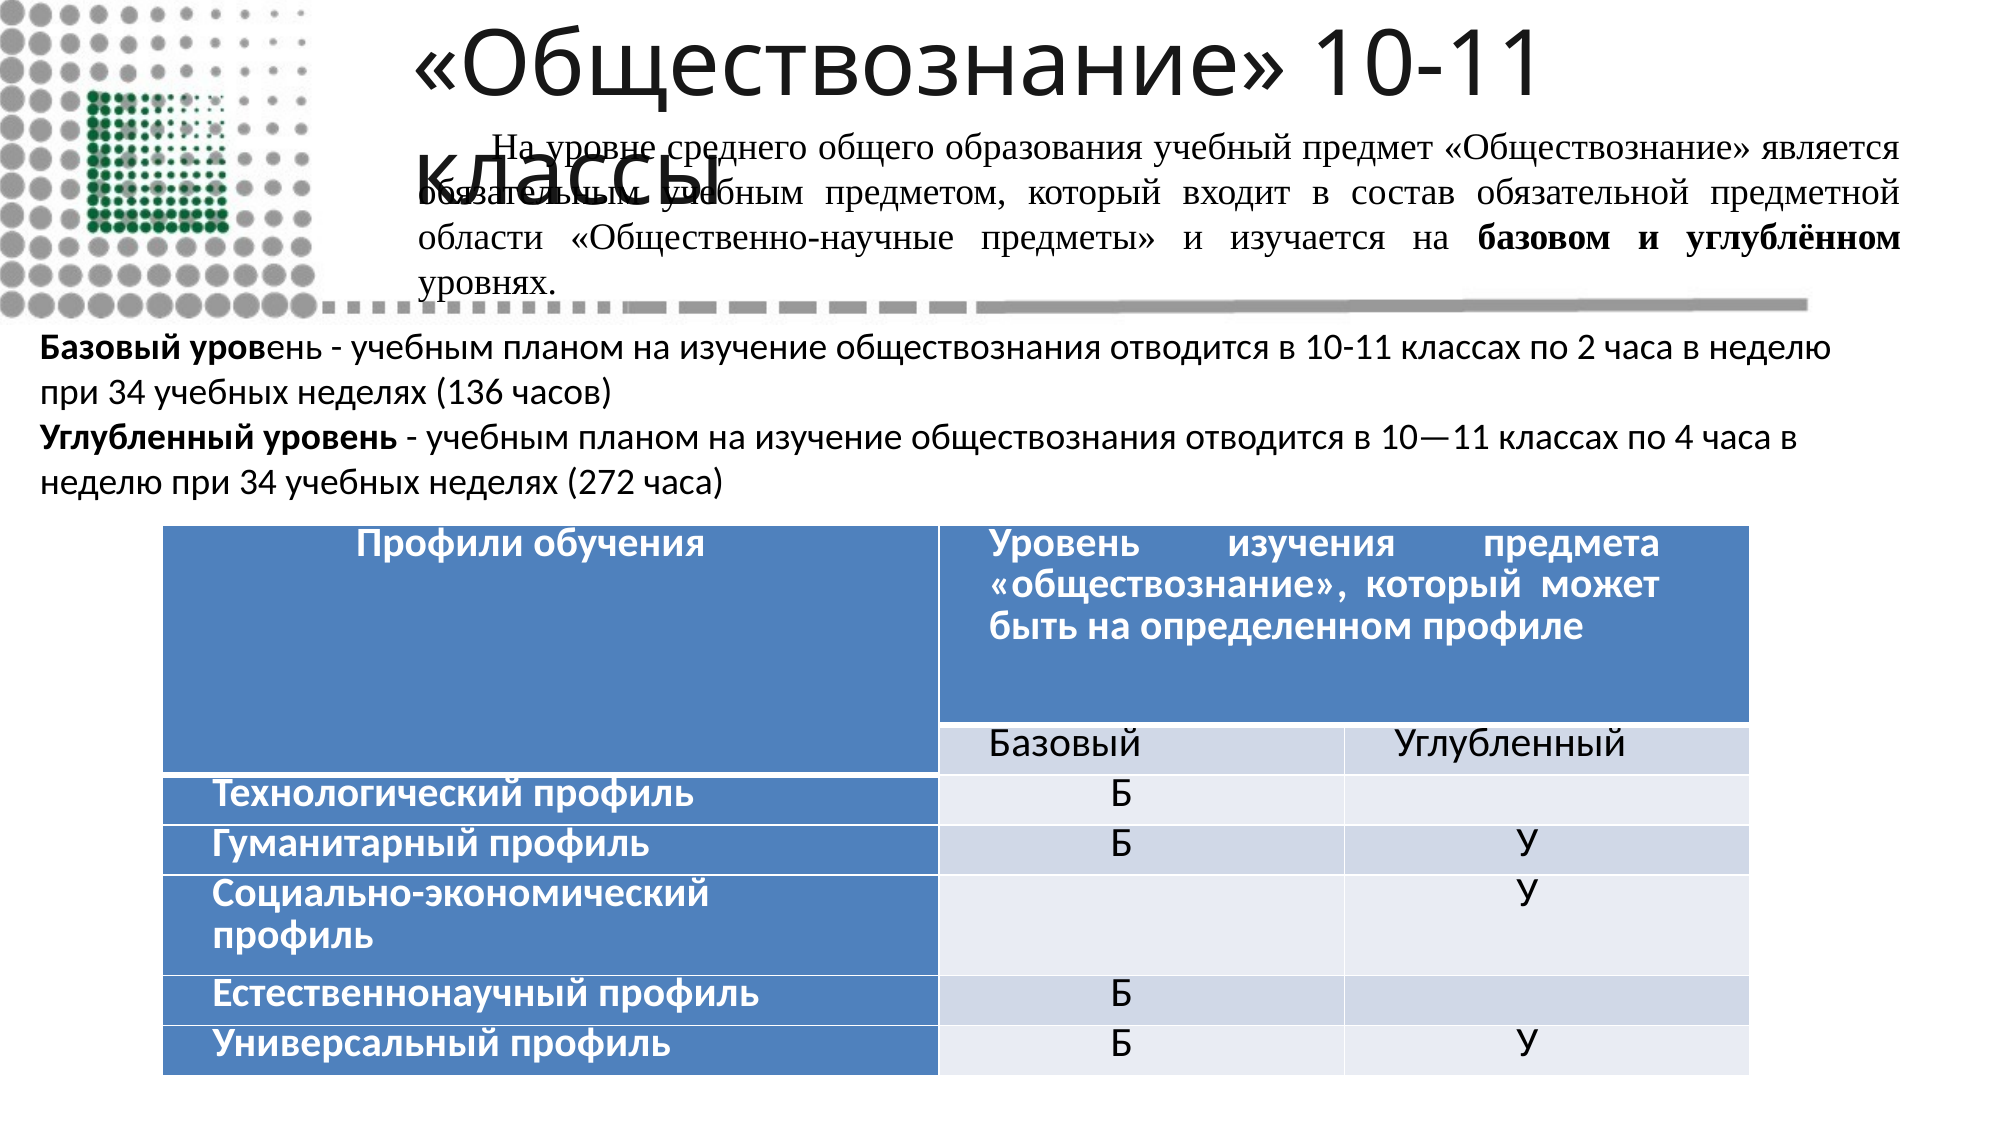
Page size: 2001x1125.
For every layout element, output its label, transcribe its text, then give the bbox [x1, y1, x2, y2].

table_cell Социально-экономический профиль [163, 876, 938, 975]
table_header Уровень изучения предмета «обществознание», который может быть на определенном профиле [940, 526, 1749, 722]
table_cell Технологический профиль [163, 778, 938, 824]
table_cell [940, 876, 1344, 975]
table_cell Б [940, 826, 1344, 874]
table_cell Гуманитарный профиль [163, 826, 938, 874]
text_box Базовый уровень - учебным планом на изучение обществознания отводится в 10-11 классах по 2 часа в неделю при 34 учебных неделях (136 часов) Углубленный уровень - учебным планом на изучение обществознания отводится в 10—11 классах по 4 часа в неделю при 34 учебных неделях (272 часа) [24, 314, 1863, 510]
table_cell У [1345, 1026, 1749, 1075]
table_cell [1345, 976, 1749, 1025]
table_cell Б [940, 776, 1344, 824]
text_box На уровне среднего общего образования учебный предмет «Обществознание» является обязательным учебным предметом, который входит в состав обязательной предметной области «Общественно-научные предметы» и изучается на базовом и углублённом уровнях. [349, 114, 1925, 310]
title «Обществознание» 10-11 классы [412, 3, 1844, 114]
table_cell Б [940, 1026, 1344, 1075]
table_cell Естественнонаучный профиль [163, 976, 938, 1025]
table_cell [1345, 776, 1749, 824]
table_cell У [1345, 826, 1749, 874]
table_cell Углубленный [1345, 728, 1749, 774]
picture [0, 0, 1813, 325]
table_cell У [1345, 876, 1749, 975]
table_cell Универсальный профиль [163, 1026, 938, 1075]
table_header Профили обучения [163, 526, 938, 772]
table_cell Б [940, 976, 1344, 1025]
table_cell Базовый [940, 728, 1344, 774]
